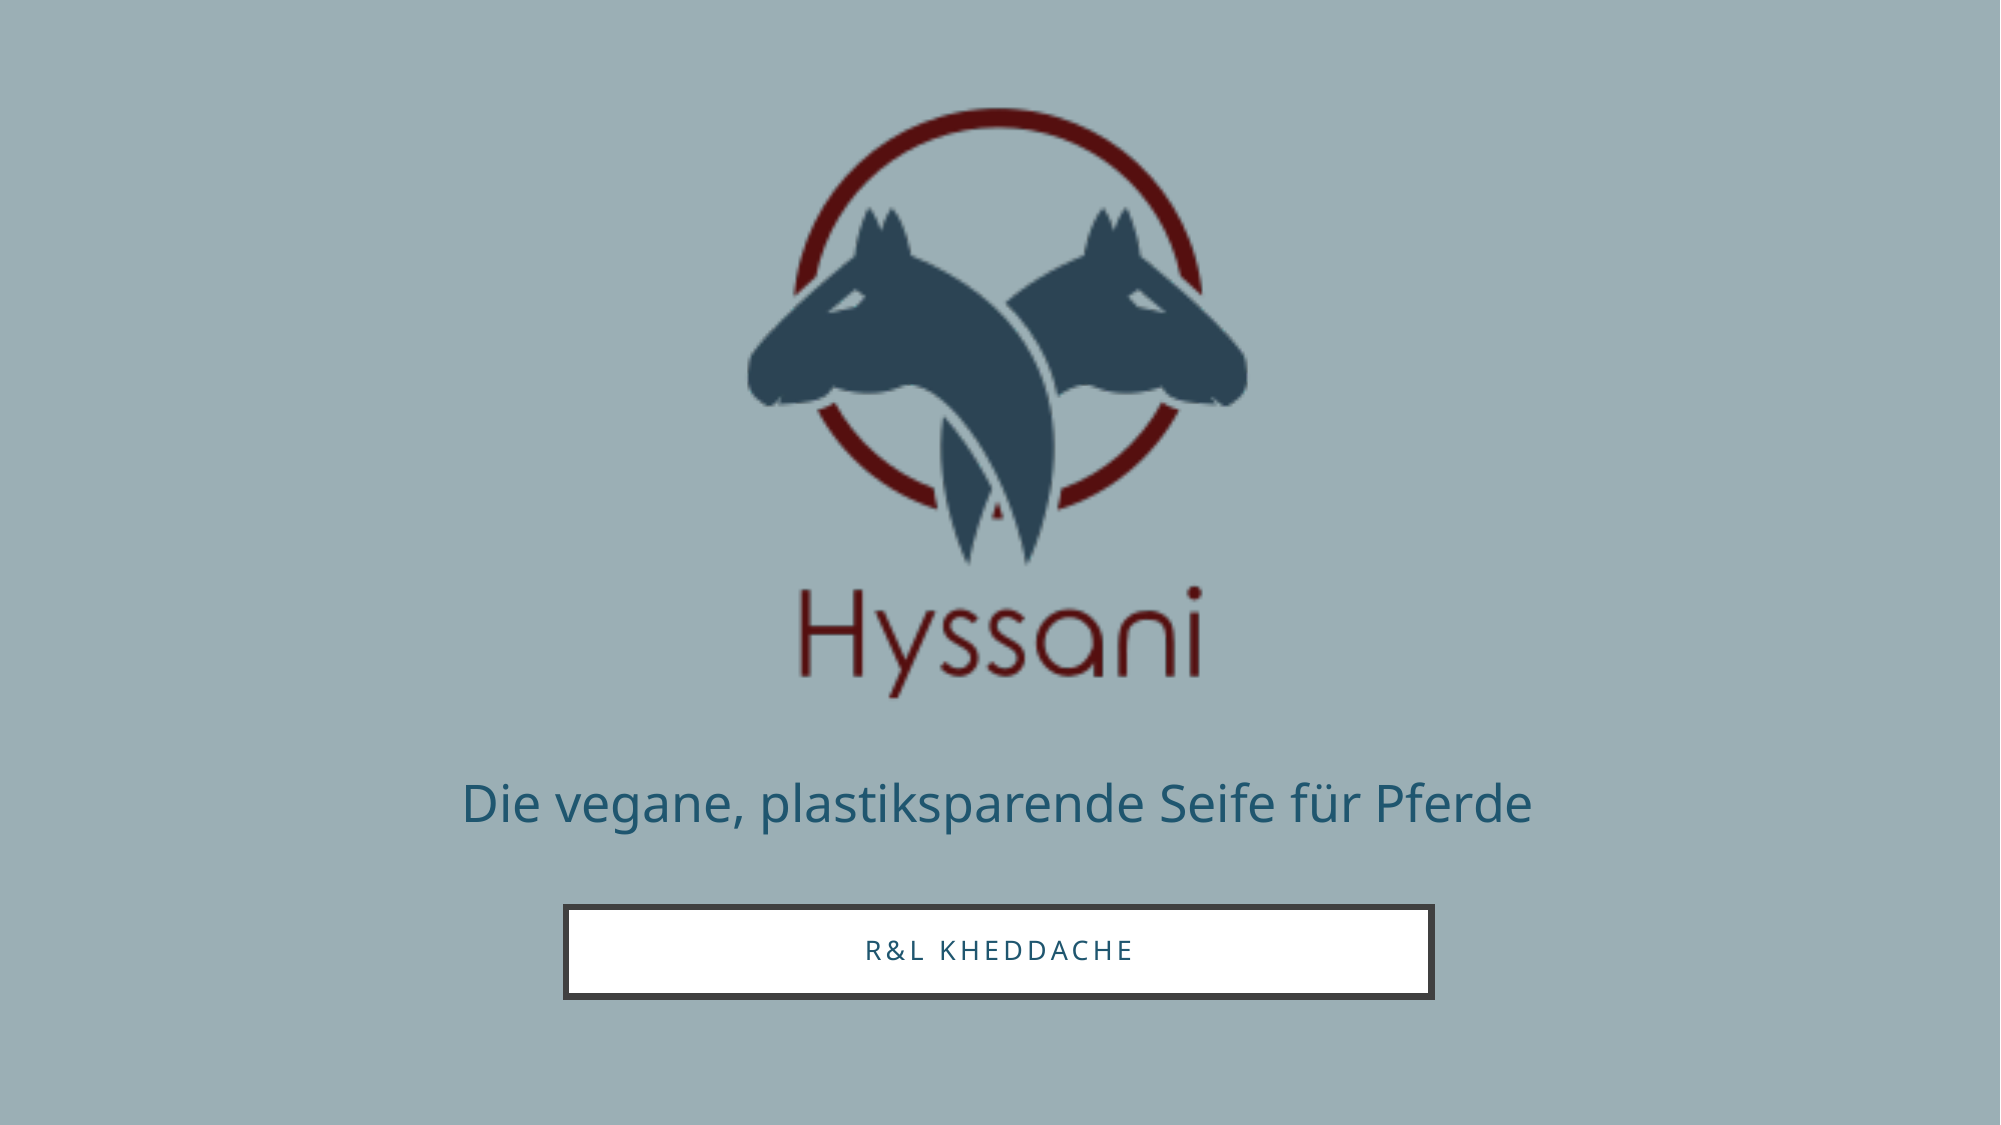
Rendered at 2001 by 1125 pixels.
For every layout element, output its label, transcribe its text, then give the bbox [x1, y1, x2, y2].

title R&L Kheddache [563, 904, 1435, 1000]
subtitle Die vegane, plastiksparende Seife für Pferde [440, 763, 1557, 847]
picture [710, 28, 1288, 729]
